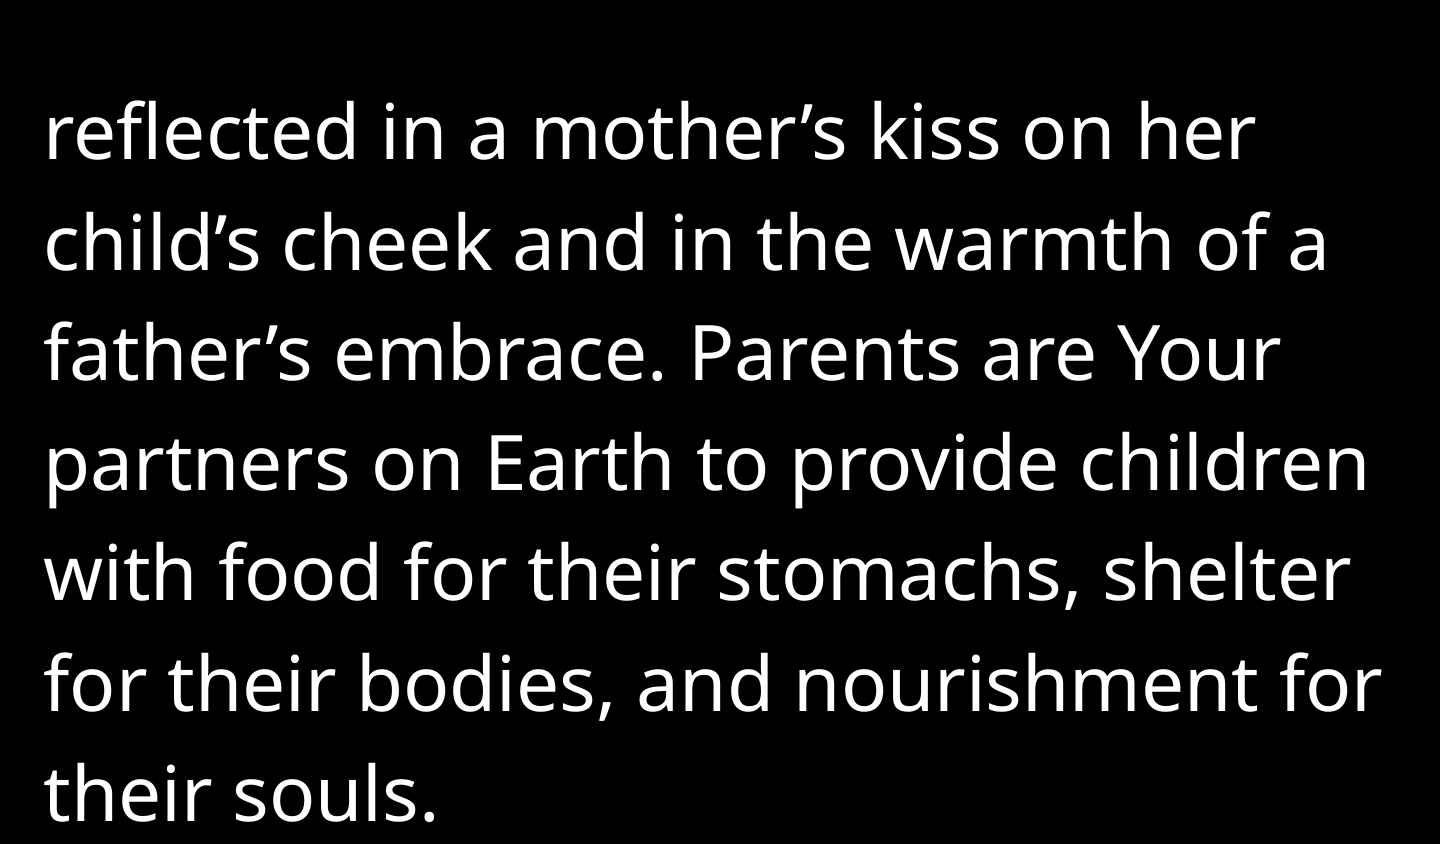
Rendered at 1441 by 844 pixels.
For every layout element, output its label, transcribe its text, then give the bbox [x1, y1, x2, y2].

subtitle reflected in a mother’s kiss on her child’s cheek and in the warmth of a father’s embrace. Parents are Your partners on Earth to provide children with food for their stomachs, shelter for their bodies, and nourishment for their souls. [32, 59, 1408, 844]
